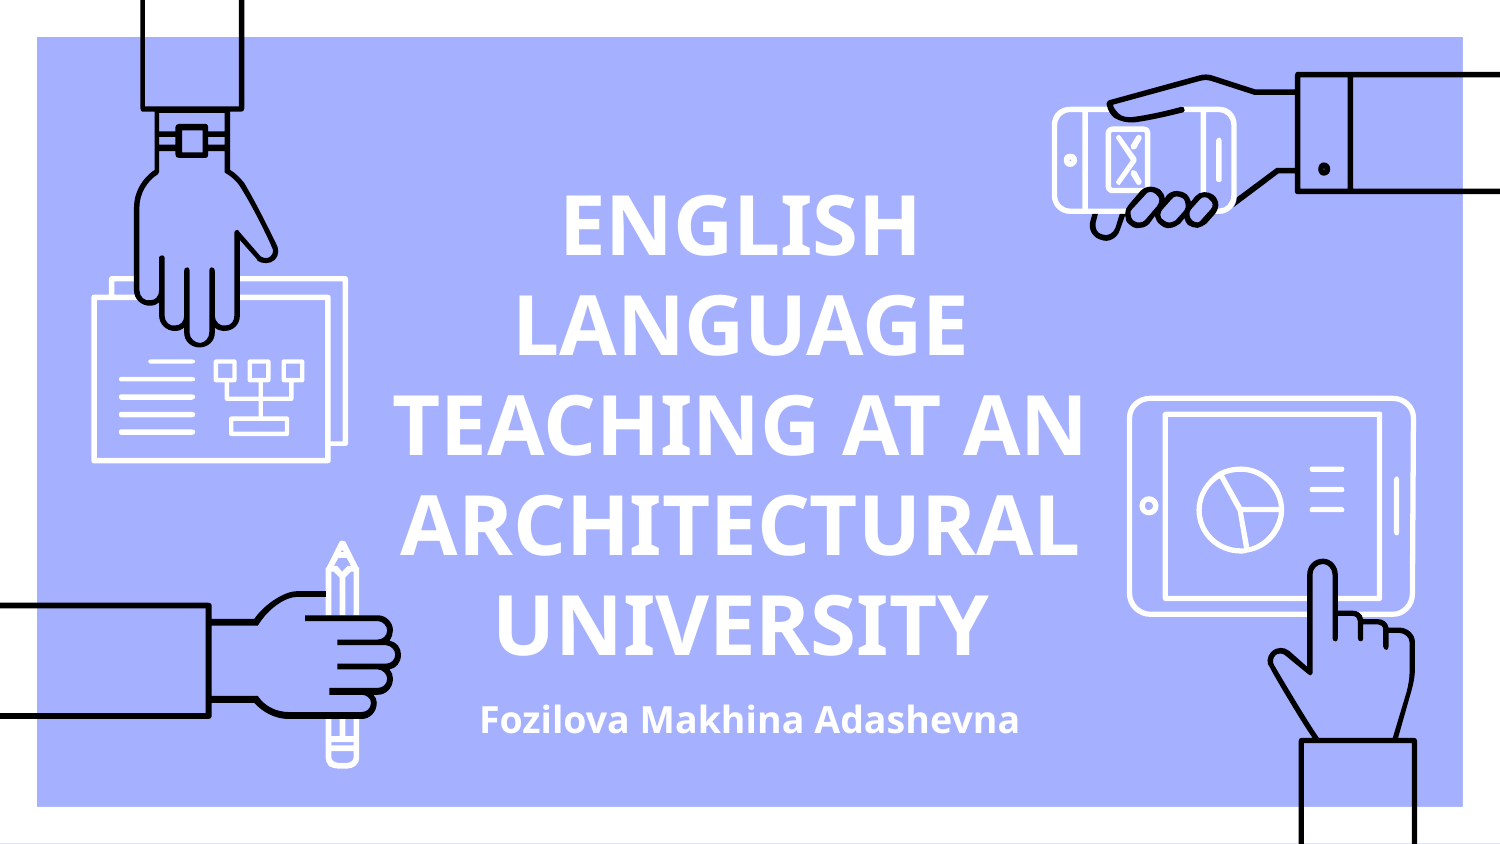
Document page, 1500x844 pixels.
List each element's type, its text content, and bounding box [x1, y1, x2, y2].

text_box Fozilova Makhina Adashevna [440, 688, 1060, 749]
title ENGLISH LANGUAGE TEACHING AT AN ARCHITECTURAL UNIVERSITY [348, 326, 1134, 517]
